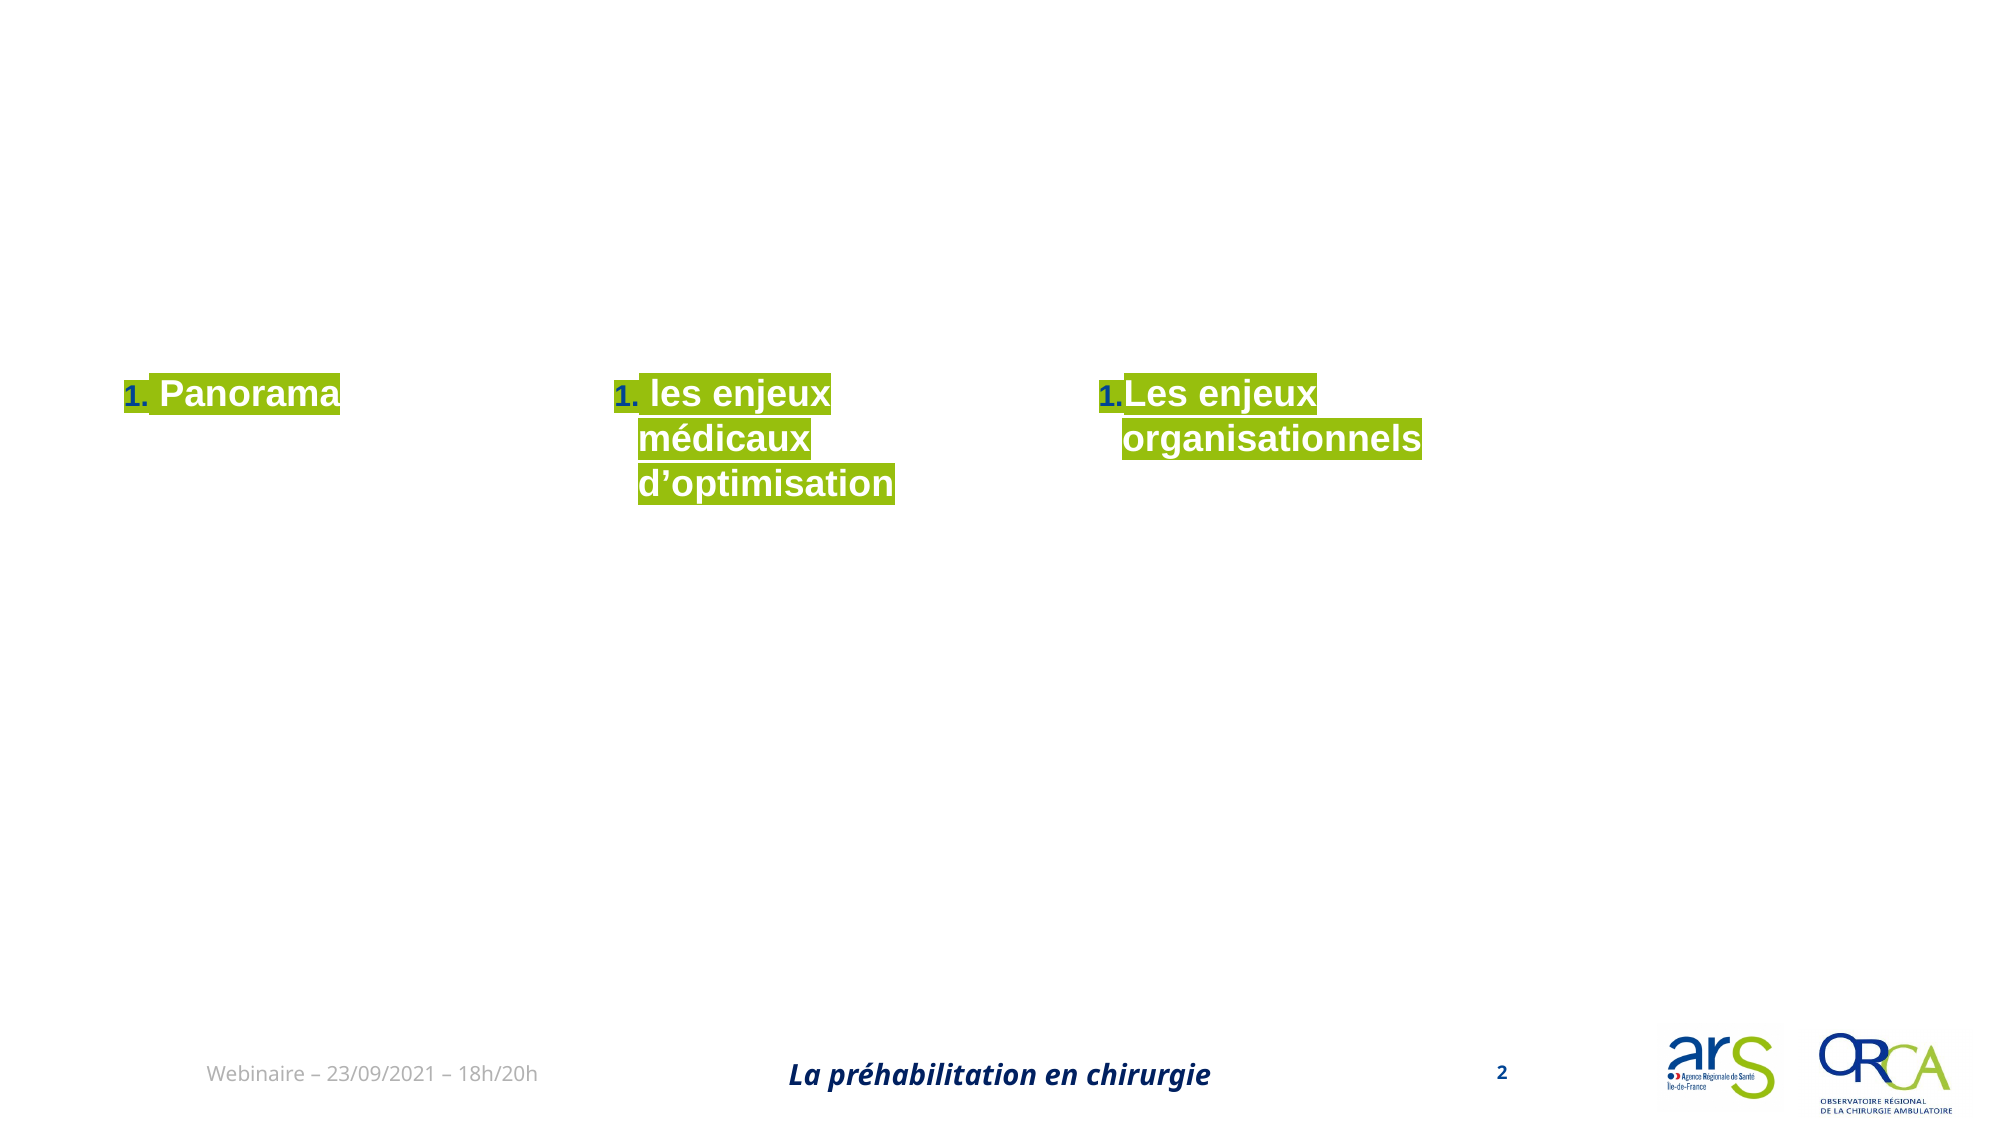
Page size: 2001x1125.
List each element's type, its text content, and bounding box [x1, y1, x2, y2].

footer La préhabilitation en chirurgie [630, 1043, 1370, 1104]
list Panorama [109, 361, 523, 835]
list les enjeux médicaux d’optimisation [599, 361, 1013, 831]
picture [1798, 1029, 1973, 1118]
slide_number 2 [1410, 1043, 1523, 1104]
picture [1657, 1023, 1784, 1112]
list Les enjeux organisationnels [1083, 361, 1497, 831]
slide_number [155, 1043, 590, 1104]
